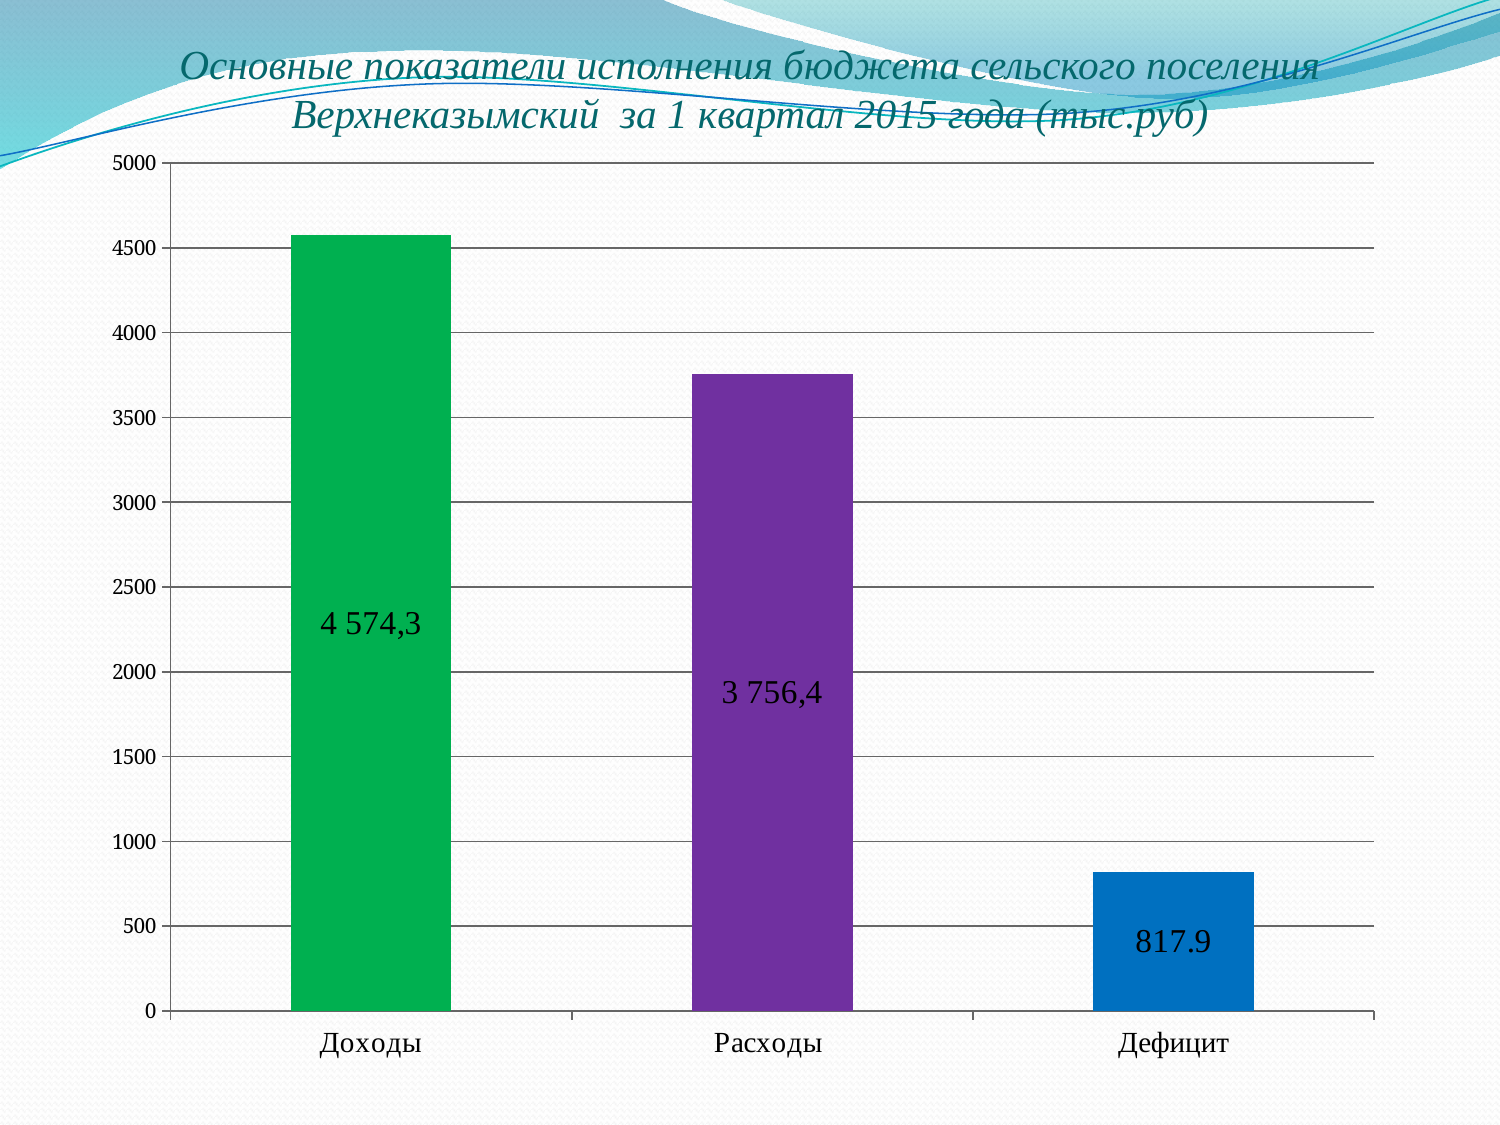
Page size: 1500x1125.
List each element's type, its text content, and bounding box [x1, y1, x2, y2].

title Основные показатели исполнения бюджета сельского поселения Верхнеказымский за 1 квартал 2015 года (тыс.руб) [53, 30, 1447, 138]
chart [76, 148, 1377, 1083]
